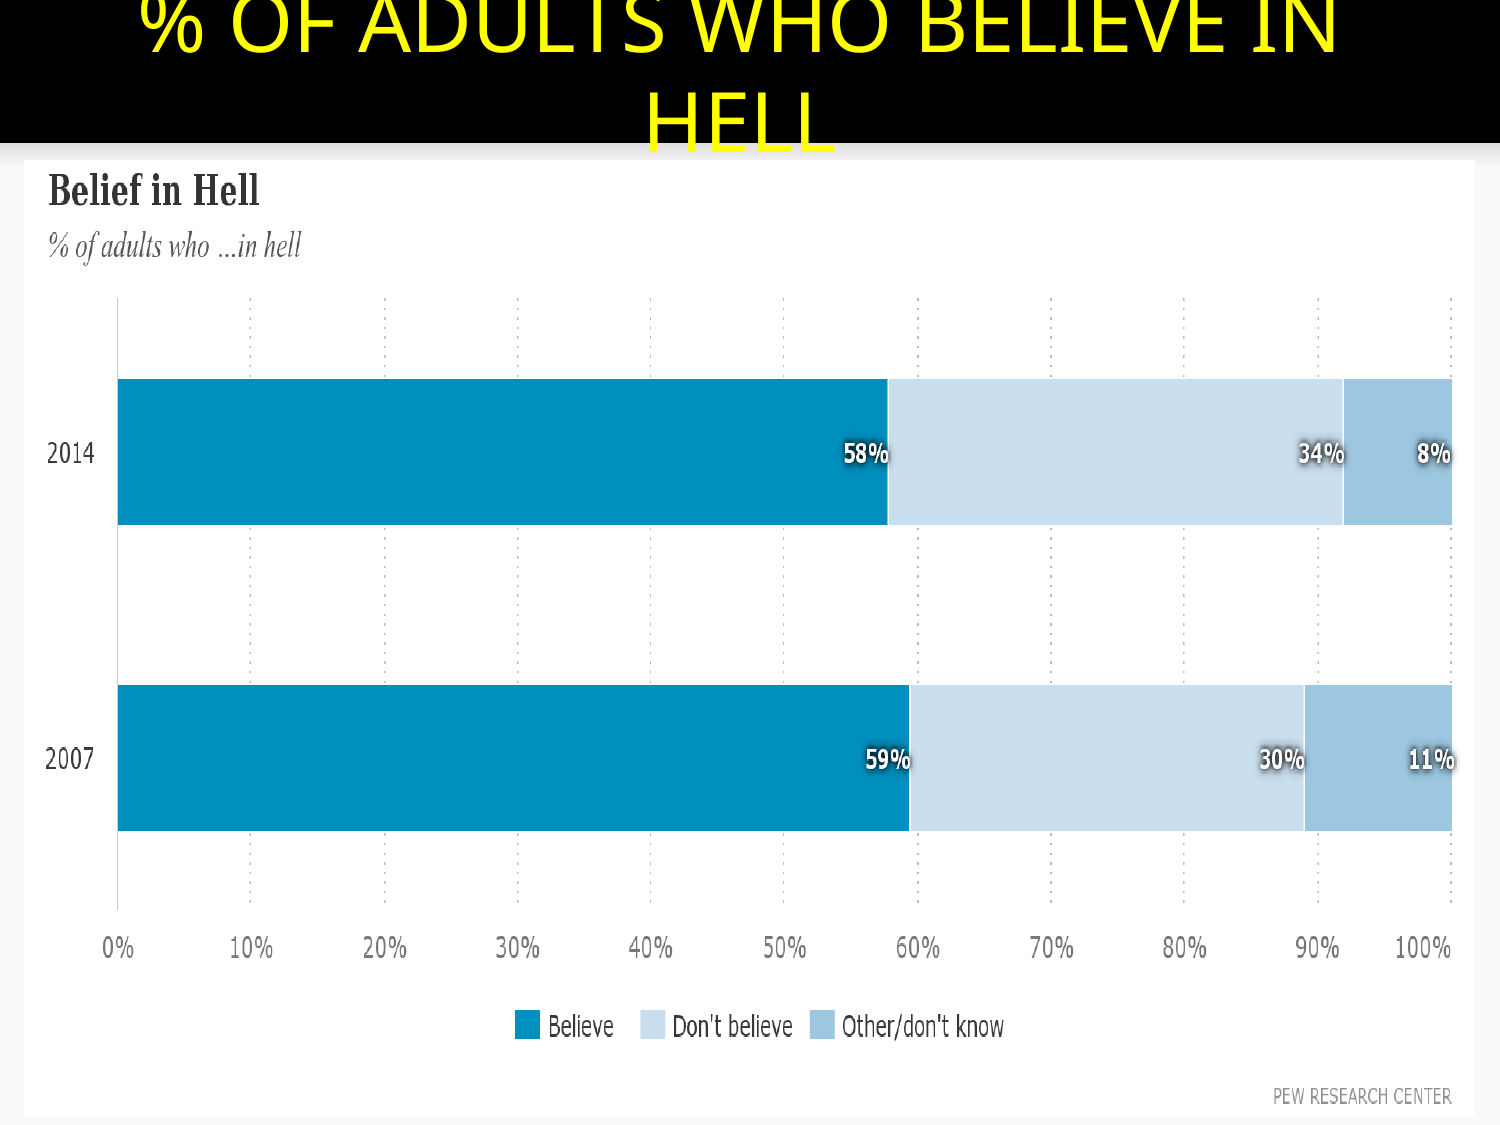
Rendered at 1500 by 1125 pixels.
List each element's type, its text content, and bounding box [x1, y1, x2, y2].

picture [24, 160, 1476, 1116]
title % OF ADULTS WHO BELIEVE IN HELL [16, 3, 1464, 136]
